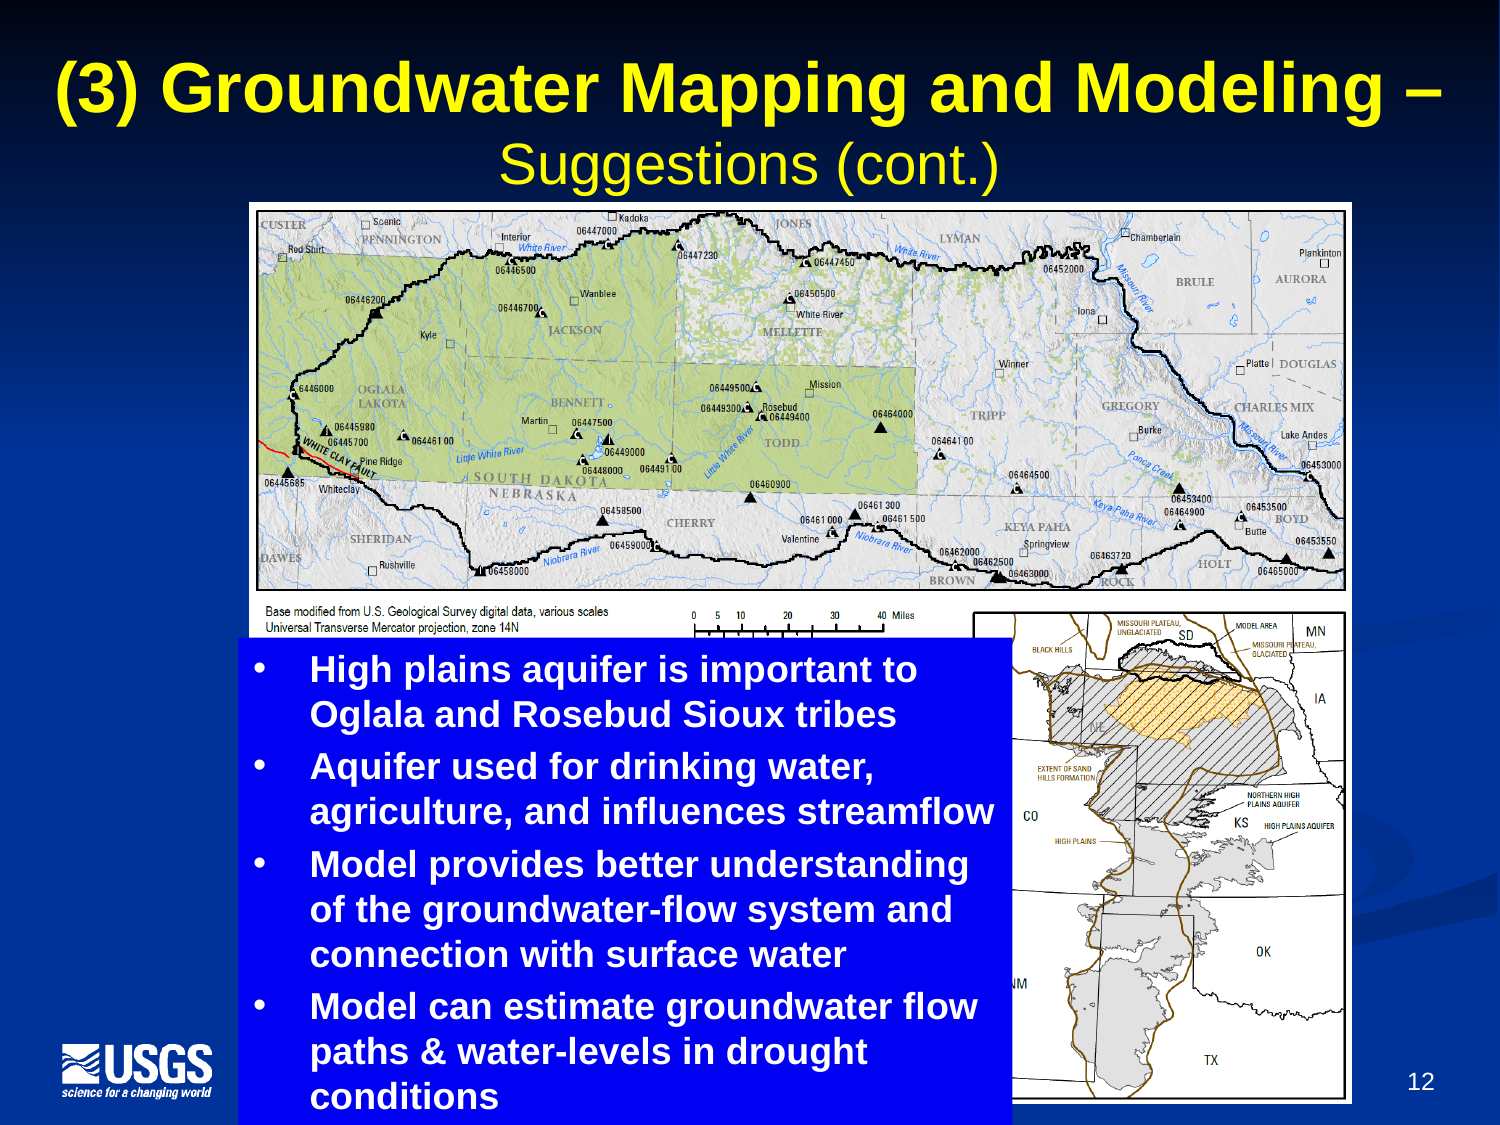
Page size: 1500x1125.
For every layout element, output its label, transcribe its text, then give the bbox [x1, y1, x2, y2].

title (3) Groundwater Mapping and Modeling – Suggestions (cont.) [0, 37, 1500, 201]
text_box High plains aquifer is important to Oglala and Rosebud Sioux tribes Aquifer used for drinking water, agriculture, and influences streamflow Model provides better understanding of the groundwater-flow system and connection with surface water Model can estimate groundwater flow paths & water-levels in drought conditions [238, 637, 1013, 1125]
picture [249, 201, 1352, 1104]
slide_number 12 [1356, 1024, 1451, 1104]
